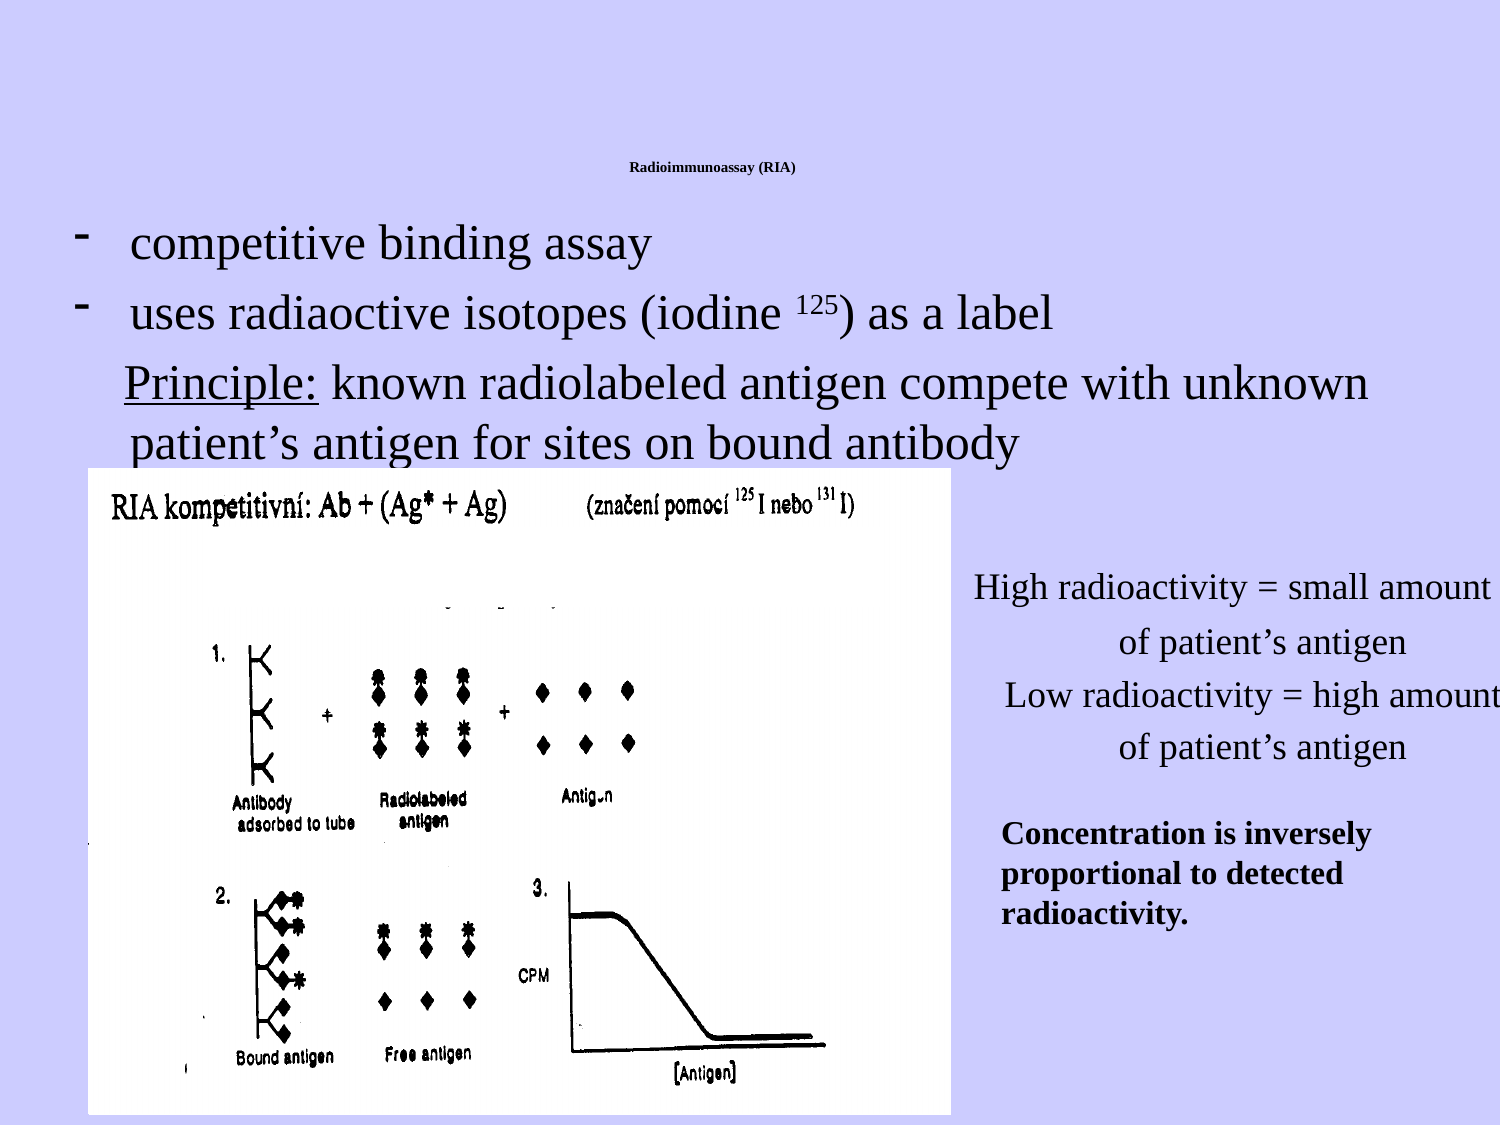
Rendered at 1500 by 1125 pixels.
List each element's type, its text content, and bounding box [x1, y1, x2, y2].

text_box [88, 467, 951, 1115]
list competitive binding assay uses radiaoctive isotopes (iodine 125) as a label Principle: known radiolabeled antigen compete with unknown patient’s antigen for sites on bound antibody High radioactivity = small amount of patient’s antigen Low radioactivity = high amount of patient’s antigen [58, 61, 1500, 845]
text_box Concentration is inversely proportional to detected radioactivity. [986, 804, 1483, 939]
